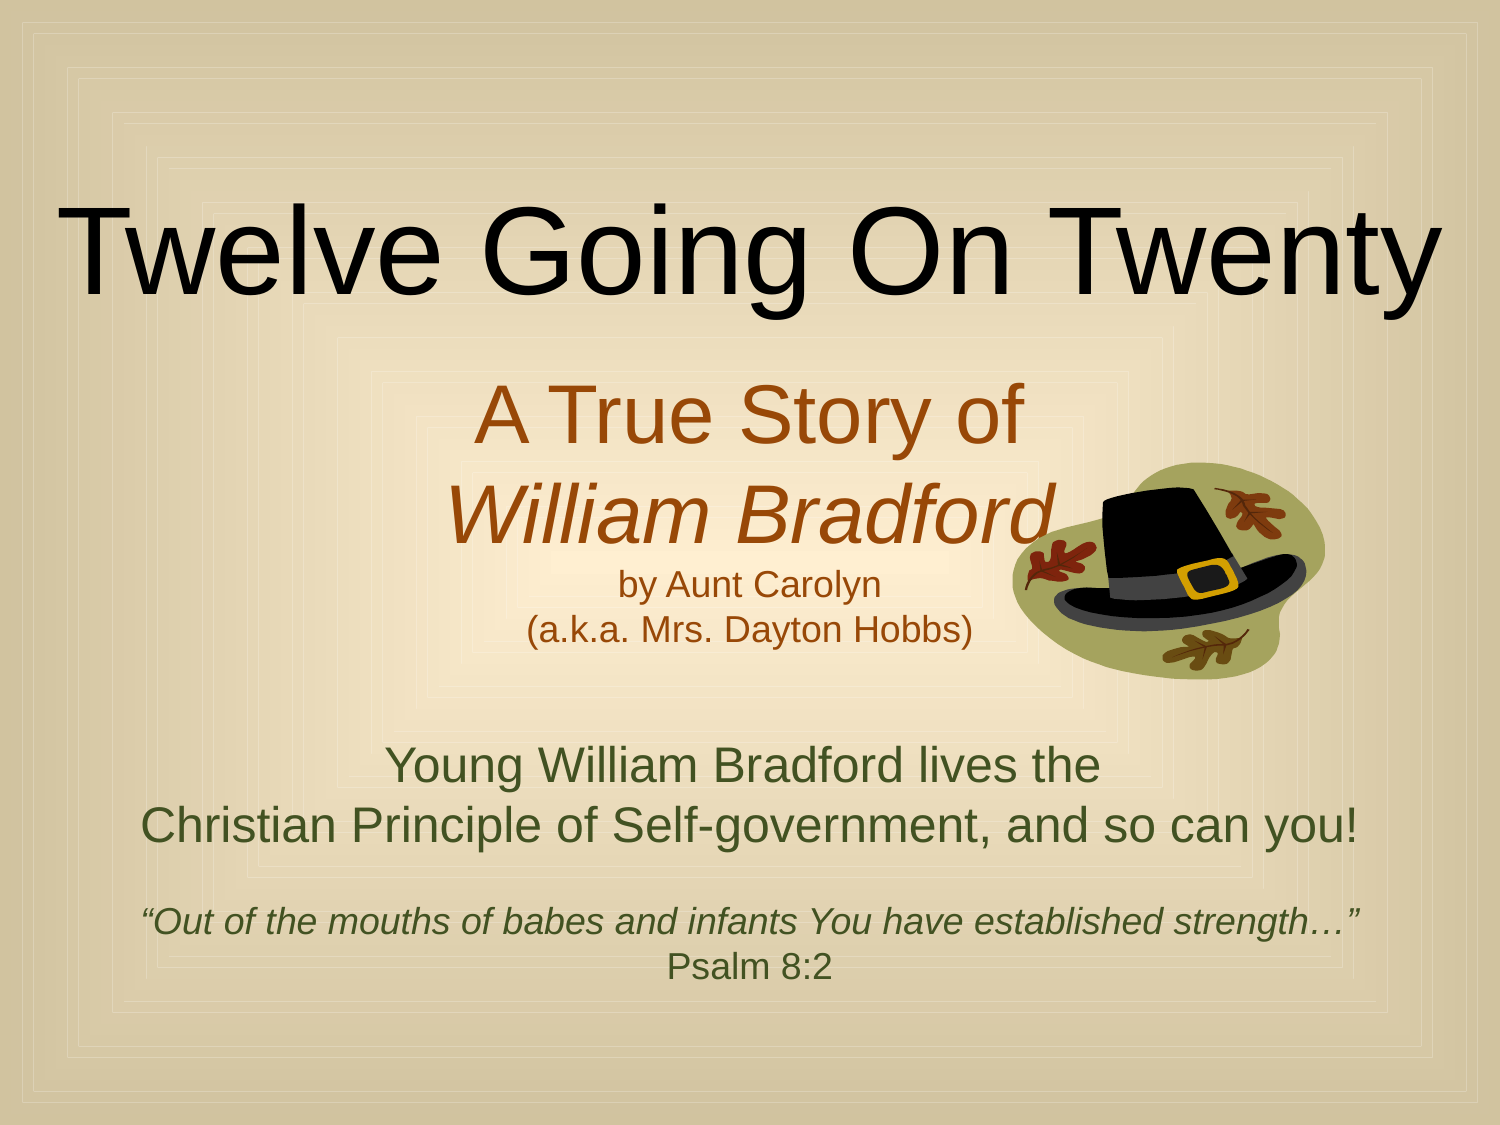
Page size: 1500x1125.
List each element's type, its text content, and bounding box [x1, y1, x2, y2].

text_box Young William Bradford lives the Christian Principle of Self-government, and so can you! “Out of the mouths of babes and infants You have established strength…” Psalm 8:2 [0, 724, 1500, 995]
text_box Twelve Going On Twenty A True Story of William Bradford by Aunt Carolyn (a.k.a. Mrs. Dayton Hobbs) [0, 162, 1500, 658]
picture [1012, 462, 1326, 680]
